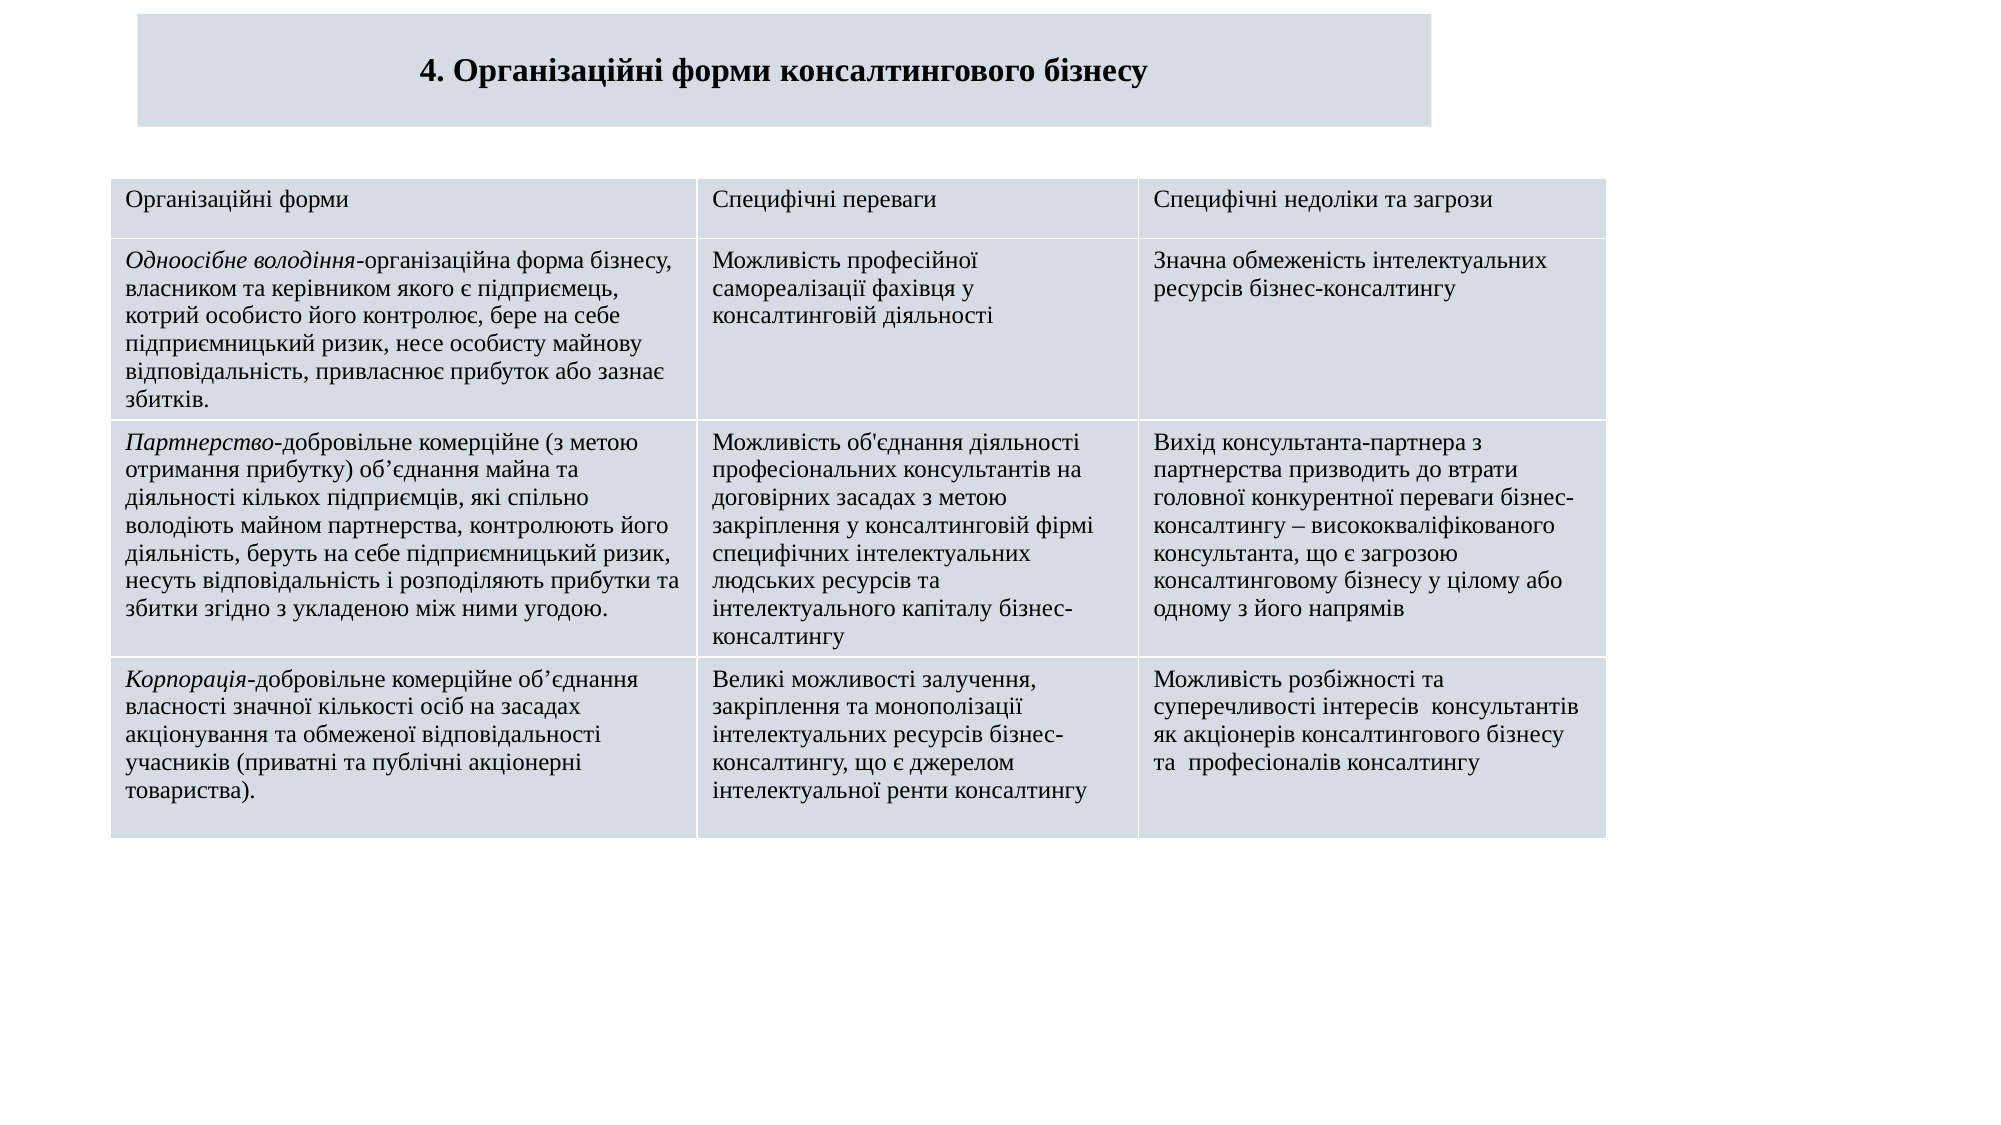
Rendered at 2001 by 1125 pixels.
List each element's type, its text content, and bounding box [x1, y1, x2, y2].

table_cell Корпорація-добровільне комерційне об’єднання власності значної кількості осіб на засадах акціонування та обмеженої відповідальності учасників (приватні та публічні акціонерні товариства). [111, 658, 696, 838]
table_cell Можливість розбіжності та суперечливості інтересів консультантів як акціонерів консалтингового бізнесу та професіоналів консалтингу [1139, 658, 1606, 838]
table_cell Можливість професійної самореалізації фахівця у консалтинговій діяльності [698, 239, 1138, 419]
table_header Організаційні форми [111, 179, 696, 238]
table_cell Одноосібне володіння-організаційна форма бізнесу, власником та керівником якого є підприємець, котрий особисто його контролює, бере на себе підприємницький ризик, несе особисту майнову відповідальність, привласнює прибуток або зазнає збитків. [111, 239, 696, 419]
table_cell Значна обмеженість інтелектуальних ресурсів бізнес-консалтингу [1139, 239, 1606, 419]
table_cell Можливість об'єднання діяльності професіональних консультантів на договірних засадах з метою закріплення у консалтинговій фірмі специфічних інтелектуальних людських ресурсів та інтелектуального капіталу бізнес-консалтингу [698, 421, 1138, 656]
table_cell Партнерство-добровільне комерційне (з метою отримання прибутку) об’єднання майна та діяльності кількох підприємців, які спільно володіють майном партнерства, контролюють його діяльність, беруть на себе підприємницький ризик, несуть відповідальність і розподіляють прибутки та збитки згідно з укладеною між ними угодою. [111, 421, 696, 656]
table_header Специфічні переваги [698, 179, 1138, 238]
table_cell Великі можливості залучення, закріплення та монополізації інтелектуальних ресурсів бізнес-консалтингу, що є джерелом інтелектуальної ренти консалтингу [698, 658, 1138, 838]
table_header Специфічні недоліки та загрози [1139, 179, 1606, 238]
title 4. Організаційні форми консалтингового бізнесу [137, 13, 1432, 127]
table_cell Вихід консультанта-партнера з партнерства призводить до втрати головної конкурентної переваги бізнес-консалтингу – висококваліфікованого консультанта, що є загрозою консалтинговому бізнесу у цілому або одному з його напрямів [1139, 421, 1606, 656]
